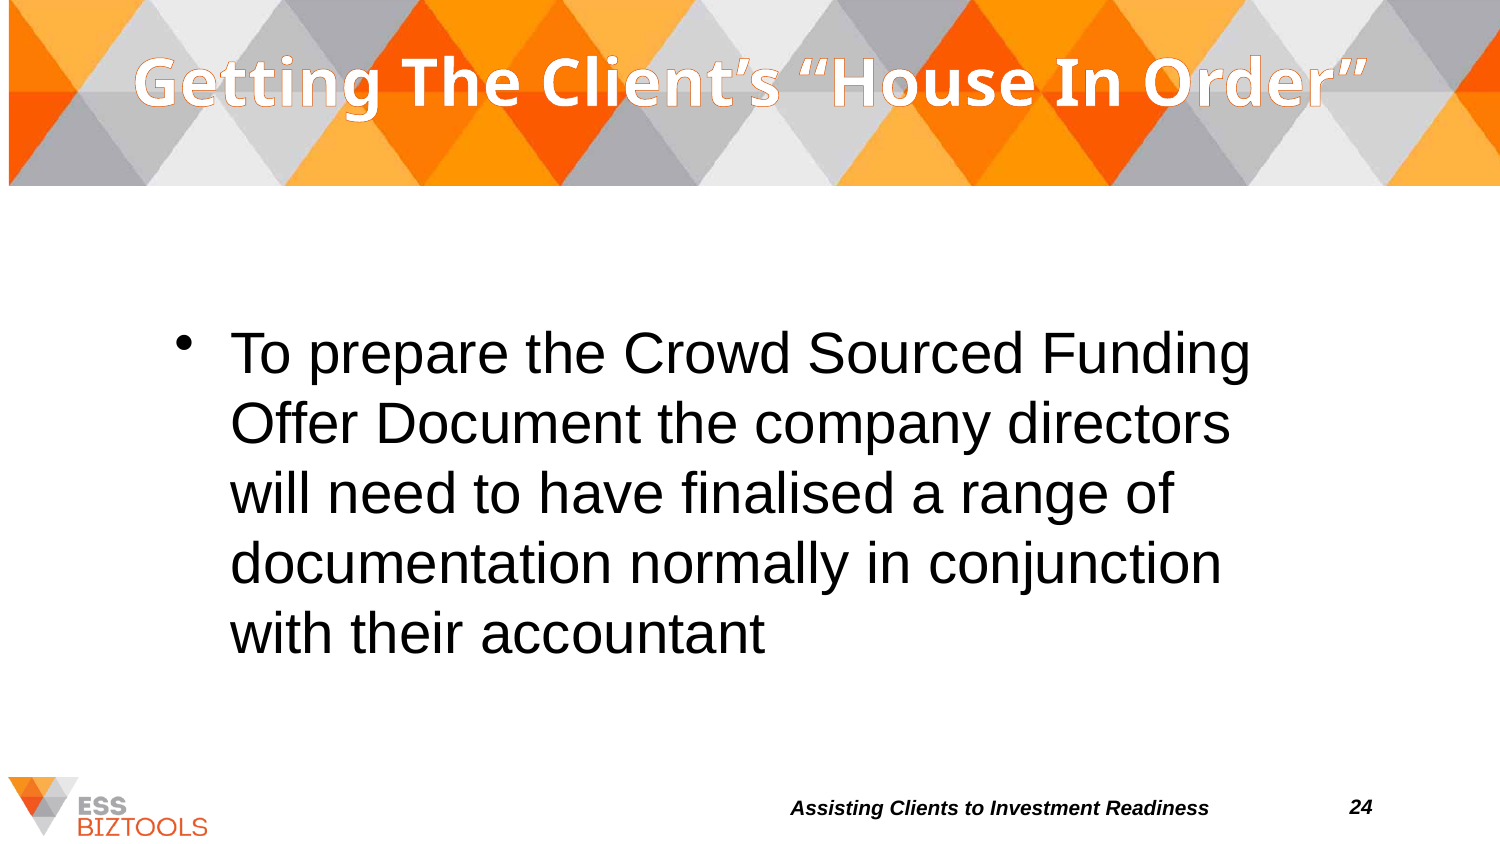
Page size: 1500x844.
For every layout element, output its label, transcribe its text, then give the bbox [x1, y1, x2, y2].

slide_number 24 [1324, 786, 1388, 830]
picture [8, 777, 207, 836]
footer Assisting Clients to Investment Readiness [674, 787, 1324, 827]
picture [8, 0, 1500, 186]
list To prepare the Crowd Sourced Funding Offer Document the company directors will need to have finalised a range of documentation normally in conjunction with their accountant [159, 307, 1329, 694]
